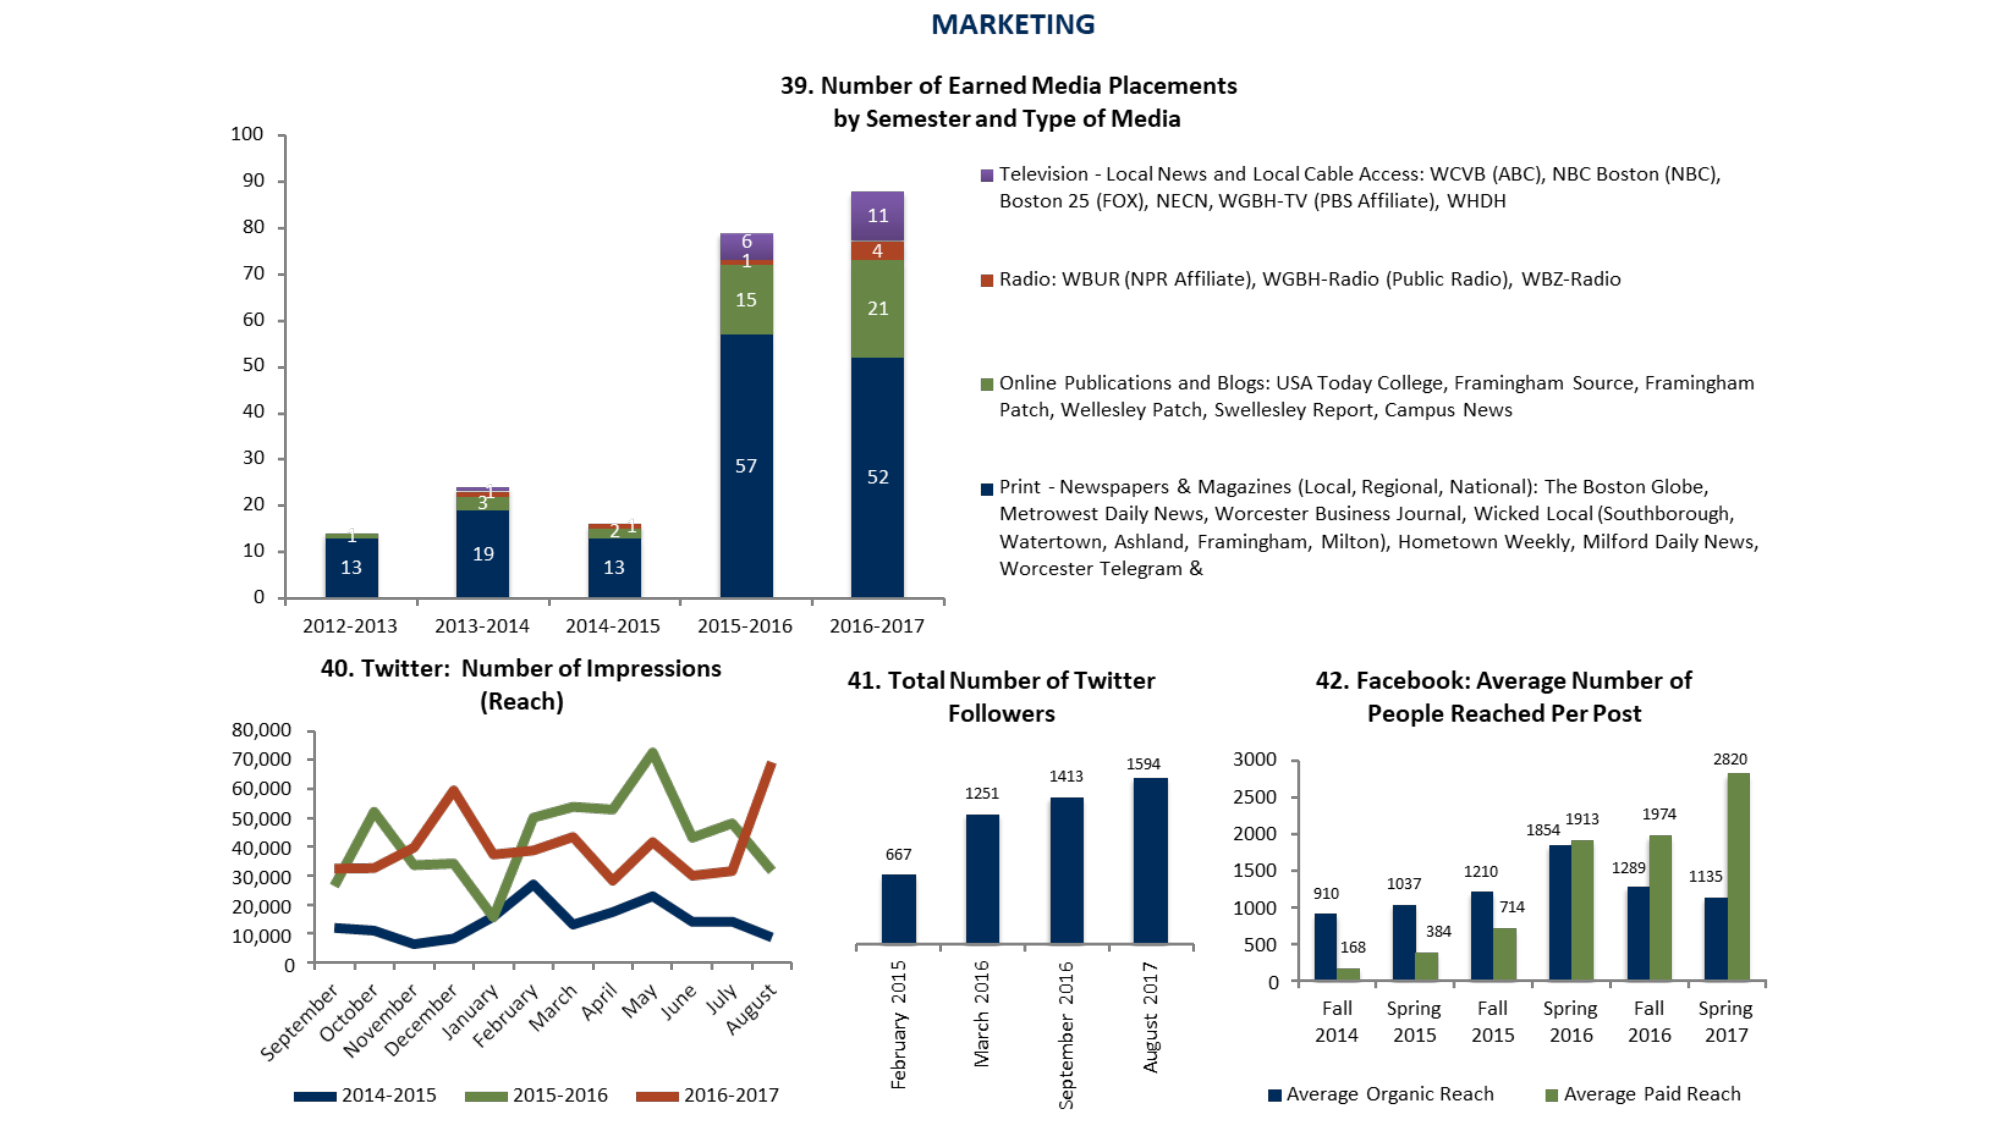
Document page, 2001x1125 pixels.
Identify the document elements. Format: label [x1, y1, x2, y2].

picture [217, 0, 1783, 1125]
